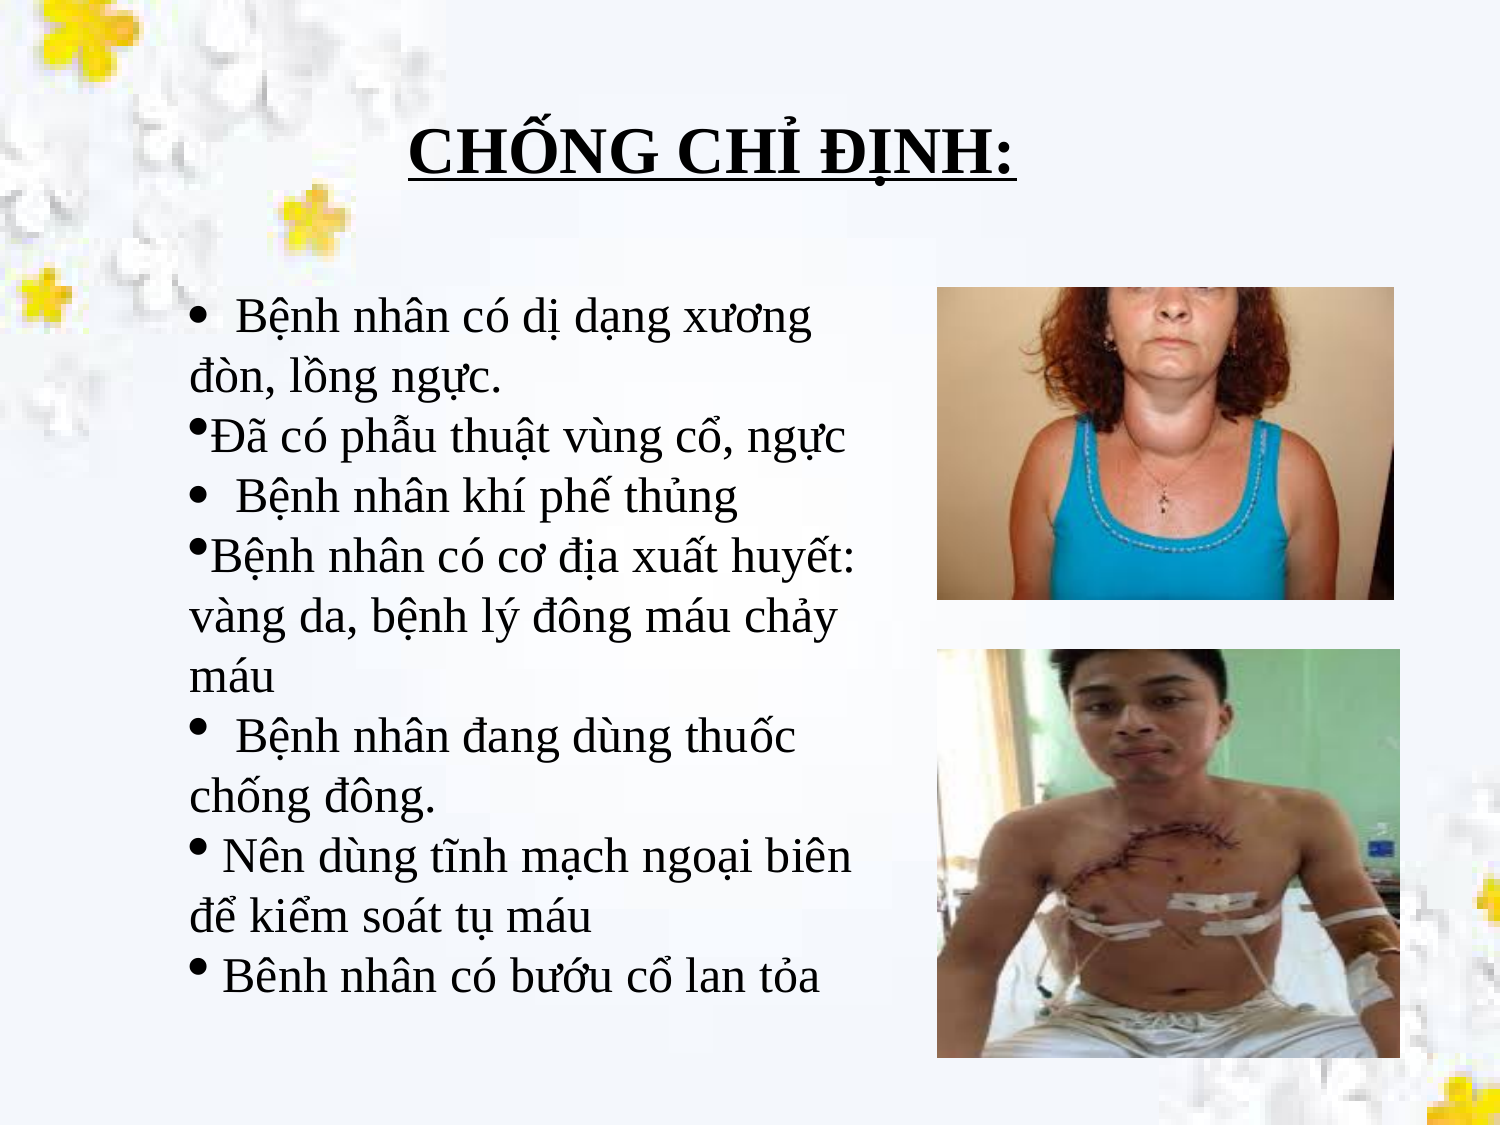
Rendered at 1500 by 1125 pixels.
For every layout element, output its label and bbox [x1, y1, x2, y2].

picture [937, 287, 1394, 601]
picture [937, 649, 1401, 1059]
list [0, 0, 1500, 1125]
